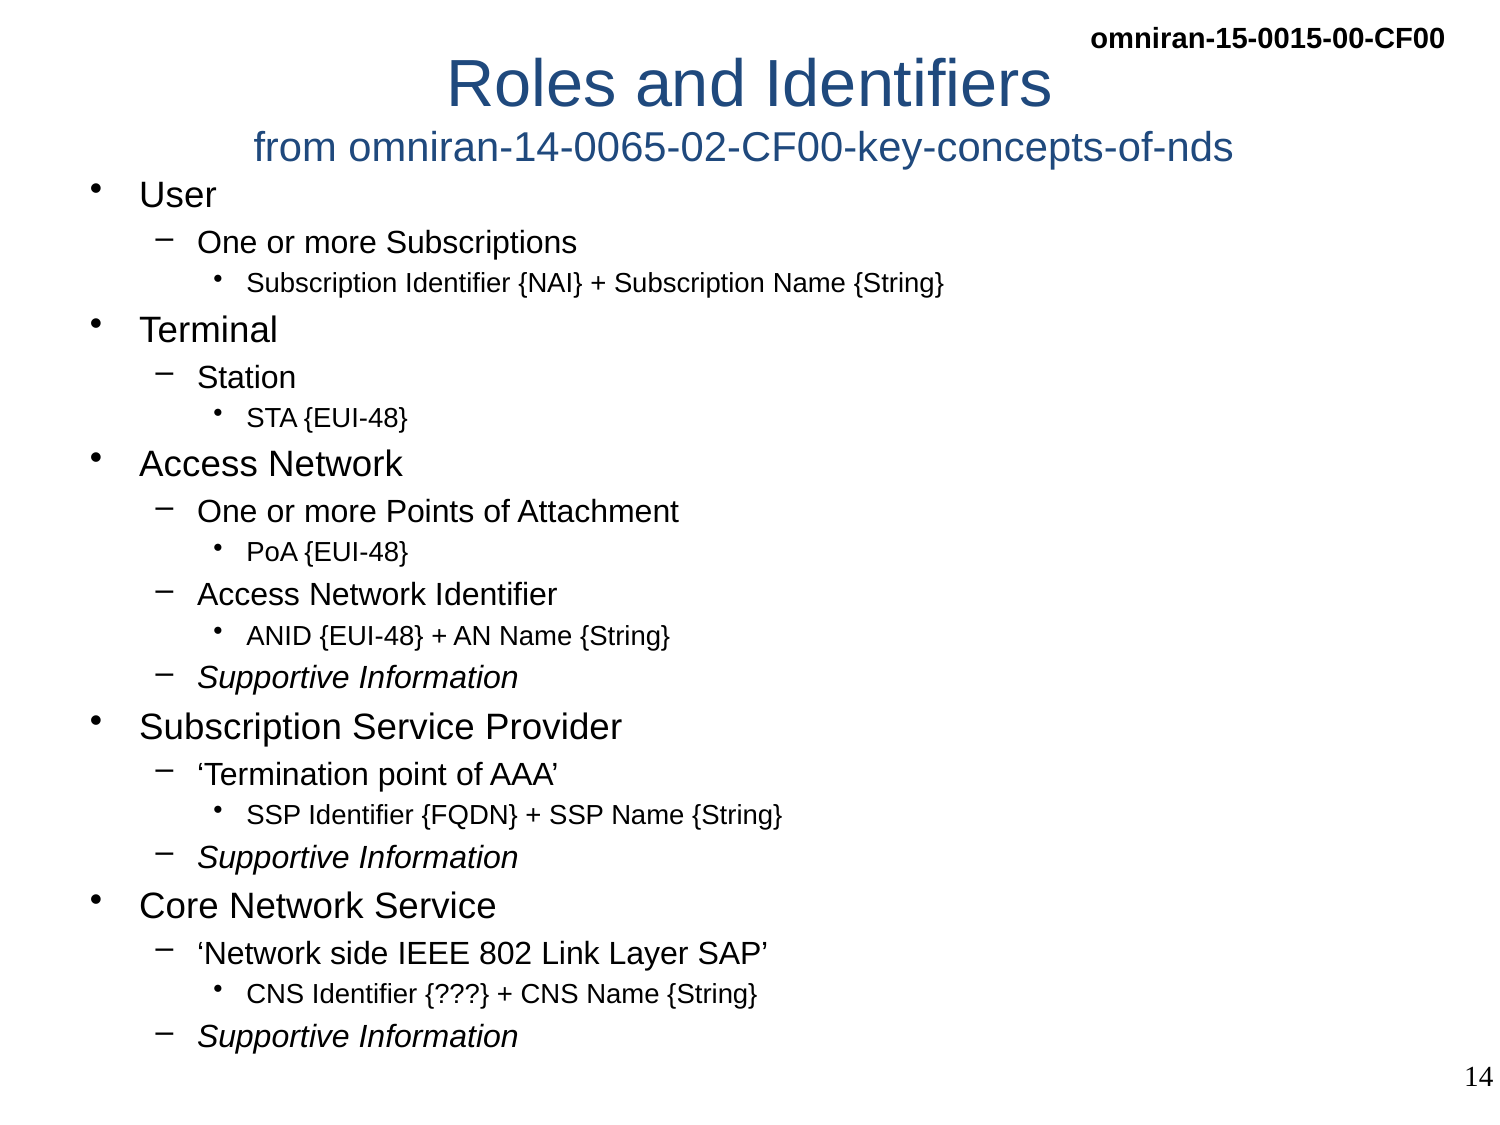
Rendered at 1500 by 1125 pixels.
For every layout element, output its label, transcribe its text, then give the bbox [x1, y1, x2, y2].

title Roles and Identifiers from omniran-14-0065-02-CF00-key-concepts-of-nds [75, 45, 1425, 163]
list User One or more Subscriptions Subscription Identifier {NAI} + Subscription Name {String} Terminal Station STA {EUI-48} Access Network One or more Points of Attachment PoA {EUI-48} Access Network Identifier ANID {EUI-48} + AN Name {String} Supportive Information Subscription Service Provider ‘Termination point of AAA’ SSP Identifier {FQDN} + SSP Name {String} Supportive Information Core Network Service ‘Network side IEEE 802 Link Layer SAP’ CNS Identifier {???} + CNS Name {String} Supportive Information [75, 163, 1425, 1065]
